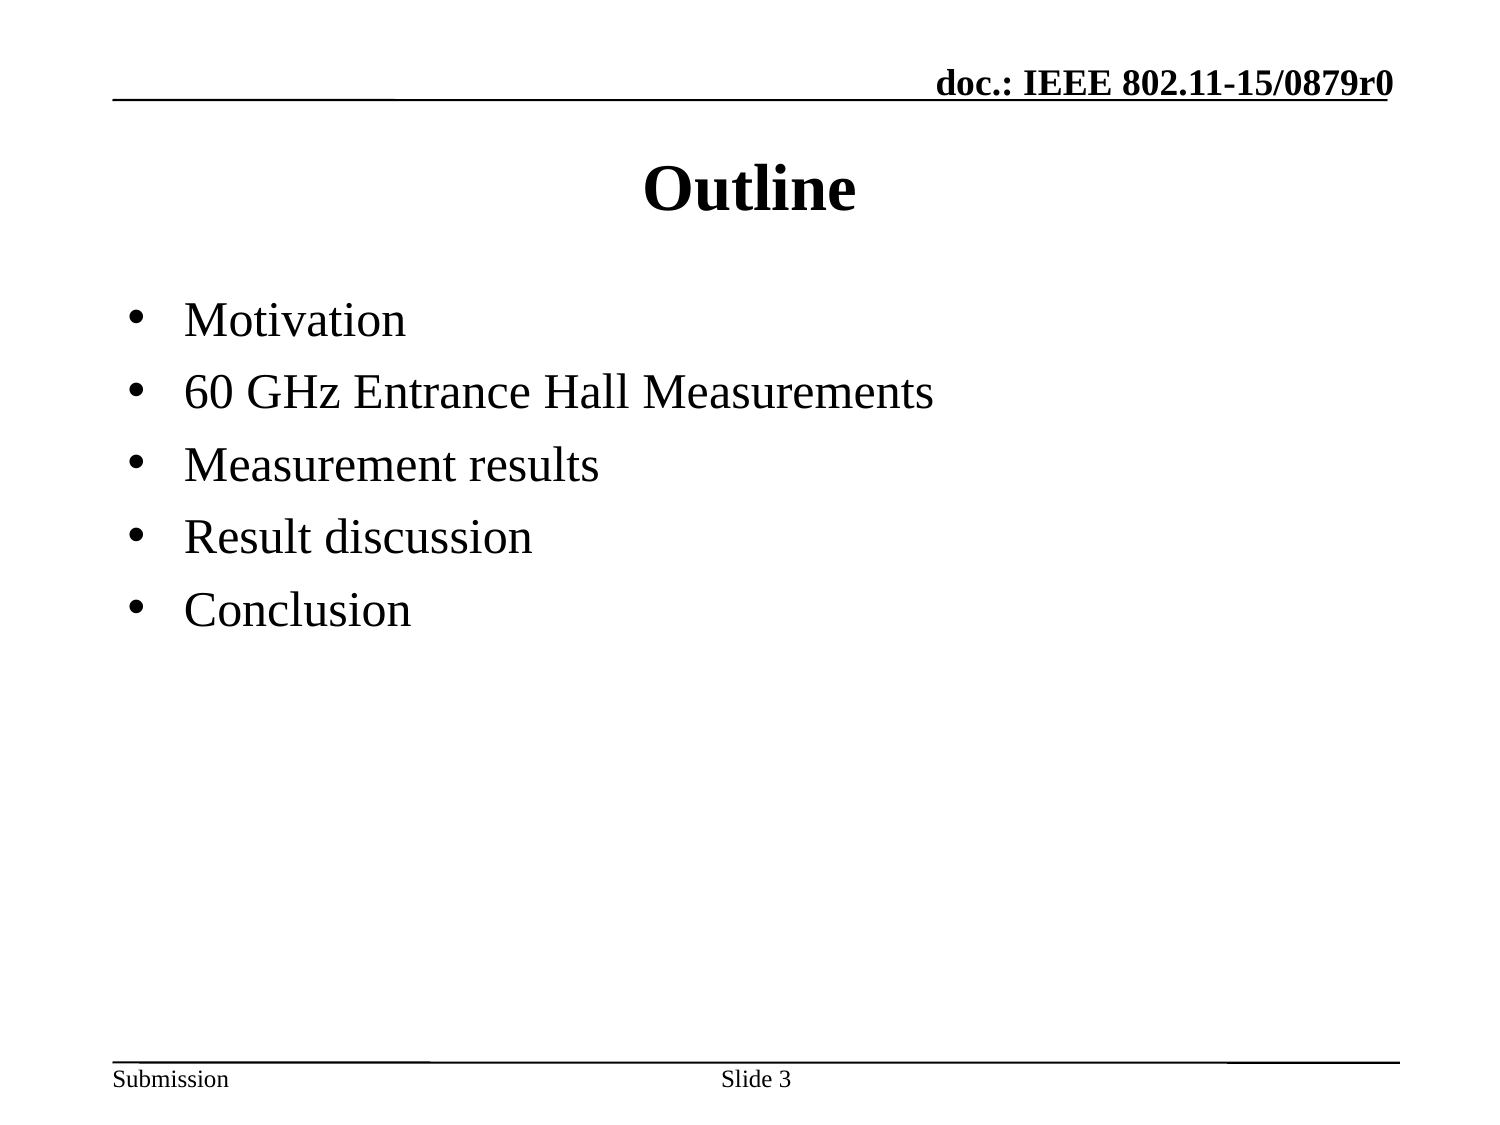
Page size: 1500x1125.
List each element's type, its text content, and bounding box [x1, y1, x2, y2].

title Outline [112, 112, 1388, 256]
slide_number Slide 3 [712, 1061, 800, 1123]
list Motivation 60 GHz Entrance Hall Measurements Measurement results Result discussion Conclusion [112, 278, 1388, 1024]
